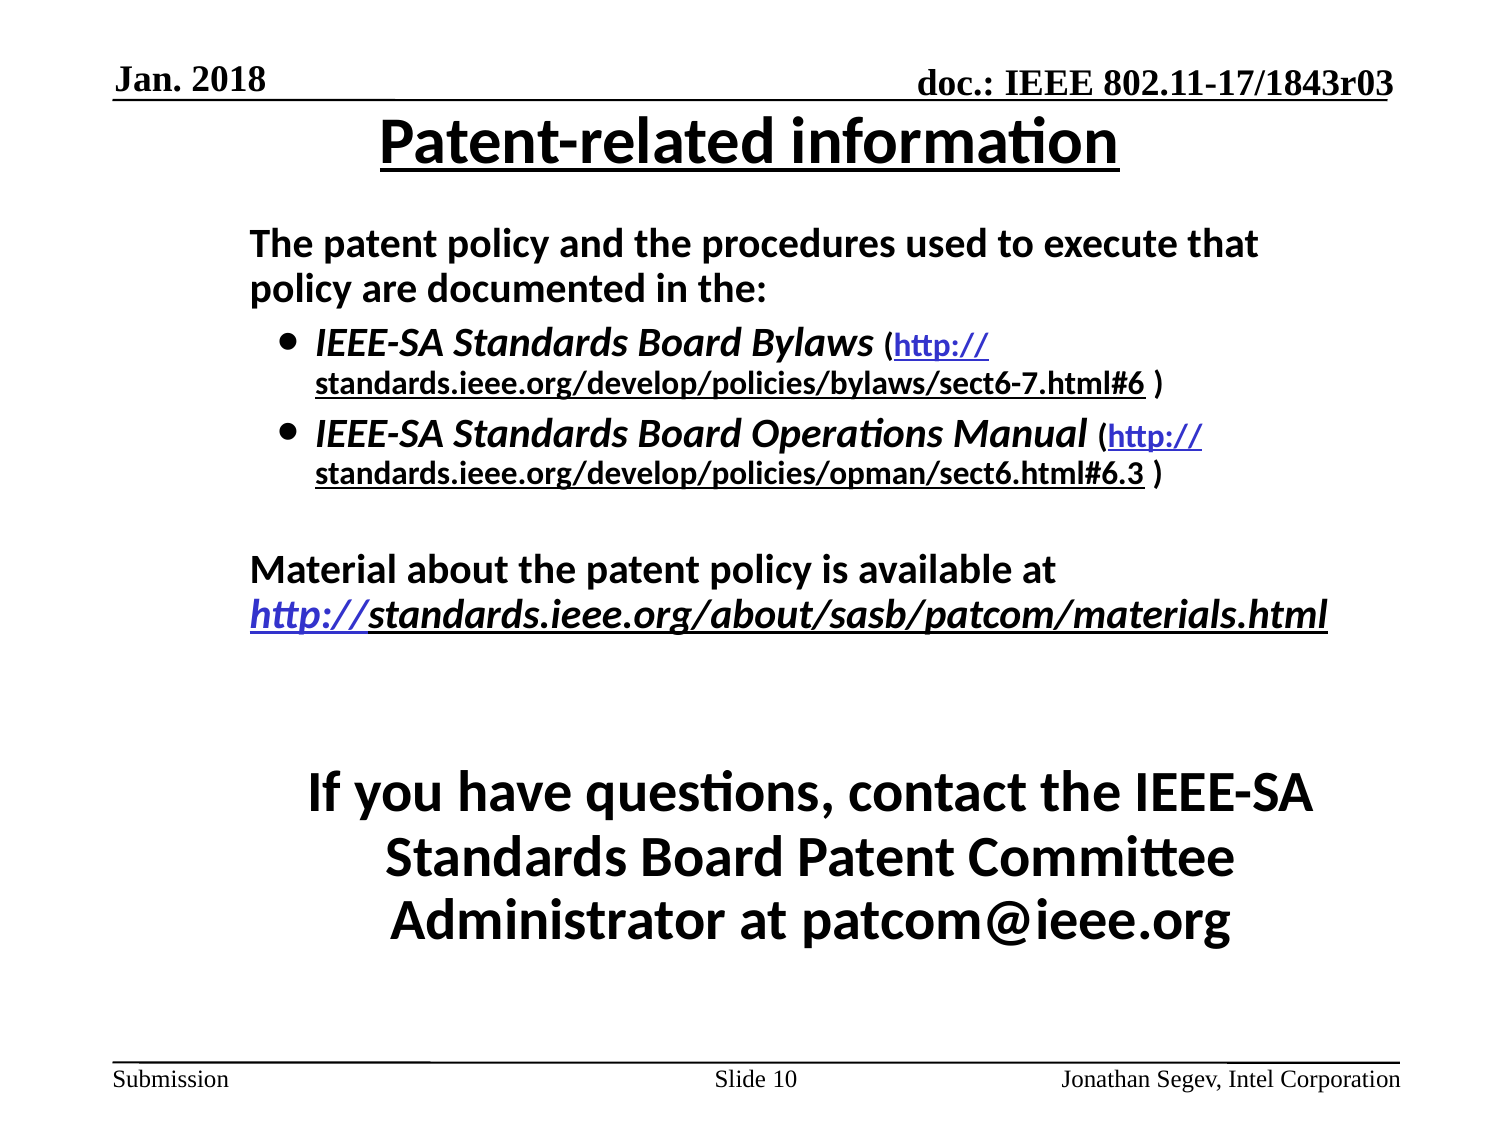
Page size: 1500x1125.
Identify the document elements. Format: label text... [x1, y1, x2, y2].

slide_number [114, 54, 423, 100]
title Patent-related information [112, 112, 1388, 163]
footer Jonathan Segev, Intel Corporation [878, 1061, 1402, 1093]
list The patent policy and the procedures used to execute that policy are documented in the: IEEE-SA Standards Board Bylaws (http://standards.ieee.org/develop/policies/bylaws/sect6-7.html#6 ) IEEE-SA Standards Board Operations Manual (http://standards.ieee.org/develop/policies/opman/sect6.html#6.3 ) Material about the patent policy is available at http://standards.ieee.org/about/sasb/patcom/materials.html If you have questions, contact the IEEE-SA Standards Board Patent Committee Administrator at patcom@ieee.org [112, 196, 1388, 1000]
slide_number Slide 10 [712, 1061, 800, 1123]
